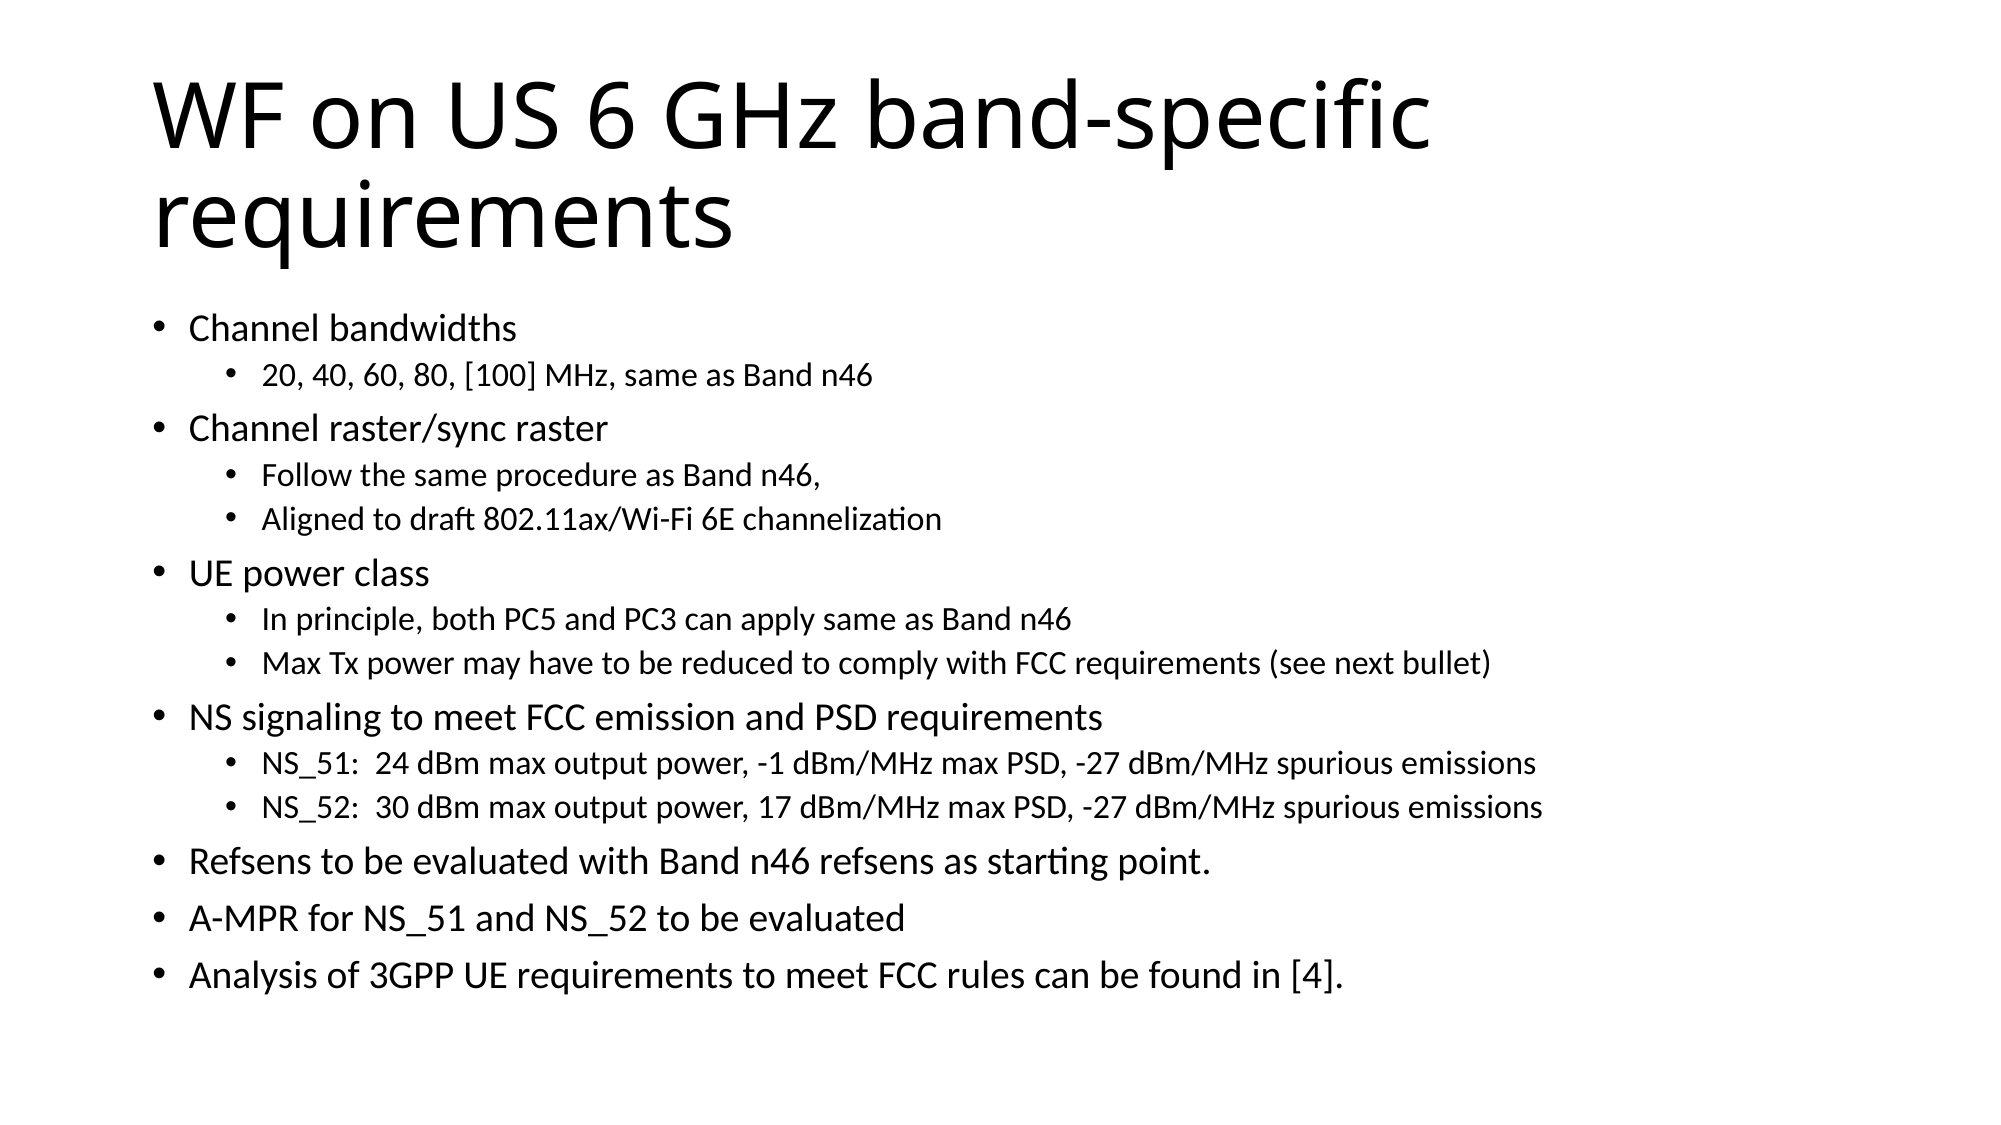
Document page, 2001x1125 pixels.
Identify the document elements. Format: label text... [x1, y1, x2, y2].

title WF on US 6 GHz band-specific requirements [137, 59, 1863, 278]
list Channel bandwidths 20, 40, 60, 80, [100] MHz, same as Band n46 Channel raster/sync raster Follow the same procedure as Band n46, Aligned to draft 802.11ax/Wi-Fi 6E channelization UE power class In principle, both PC5 and PC3 can apply same as Band n46 Max Tx power may have to be reduced to comply with FCC requirements (see next bullet) NS signaling to meet FCC emission and PSD requirements NS_51: 24 dBm max output power, -1 dBm/MHz max PSD, -27 dBm/MHz spurious emissions NS_52: 30 dBm max output power, 17 dBm/MHz max PSD, -27 dBm/MHz spurious emissions Refsens to be evaluated with Band n46 refsens as starting point. A-MPR for NS_51 and NS_52 to be evaluated Analysis of 3GPP UE requirements to meet FCC rules can be found in [4]. [137, 299, 1863, 1014]
